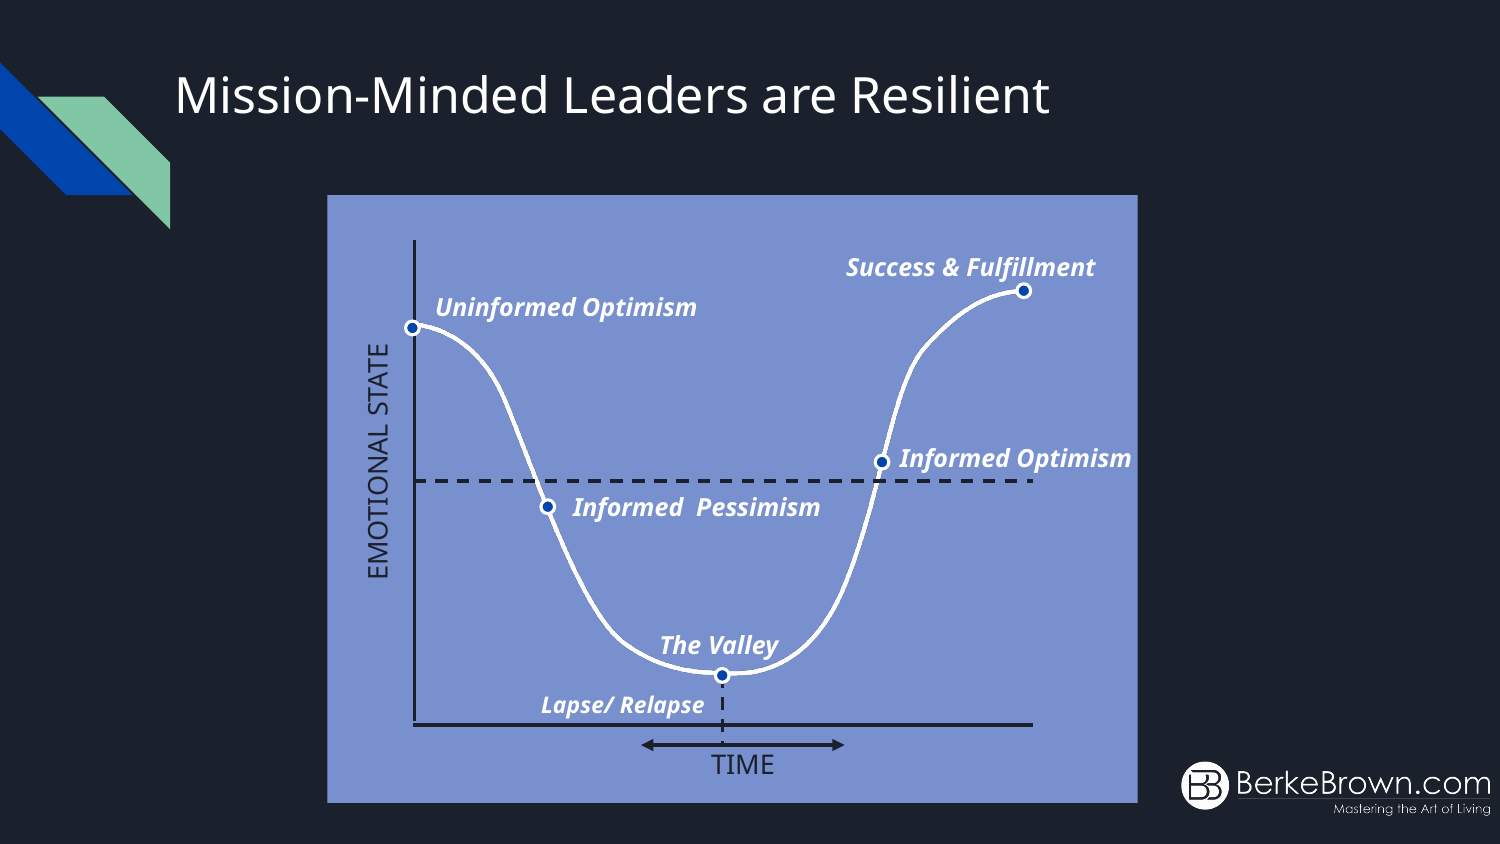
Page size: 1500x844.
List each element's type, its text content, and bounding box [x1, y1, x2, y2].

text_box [727, 683, 1034, 726]
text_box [412, 239, 1034, 290]
text_box Success & Fulfillment [831, 236, 1122, 296]
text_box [412, 684, 717, 726]
text_box TIME [660, 754, 826, 773]
text_box Informed Optimism [1038, 427, 1159, 523]
picture [1157, 753, 1500, 822]
title Mission-Minded Leaders are Resilient [159, 48, 1437, 161]
text_box EMOTIONAL STATE [360, 274, 385, 650]
picture [413, 288, 1031, 480]
text_box [327, 195, 1138, 803]
picture [413, 482, 1031, 676]
